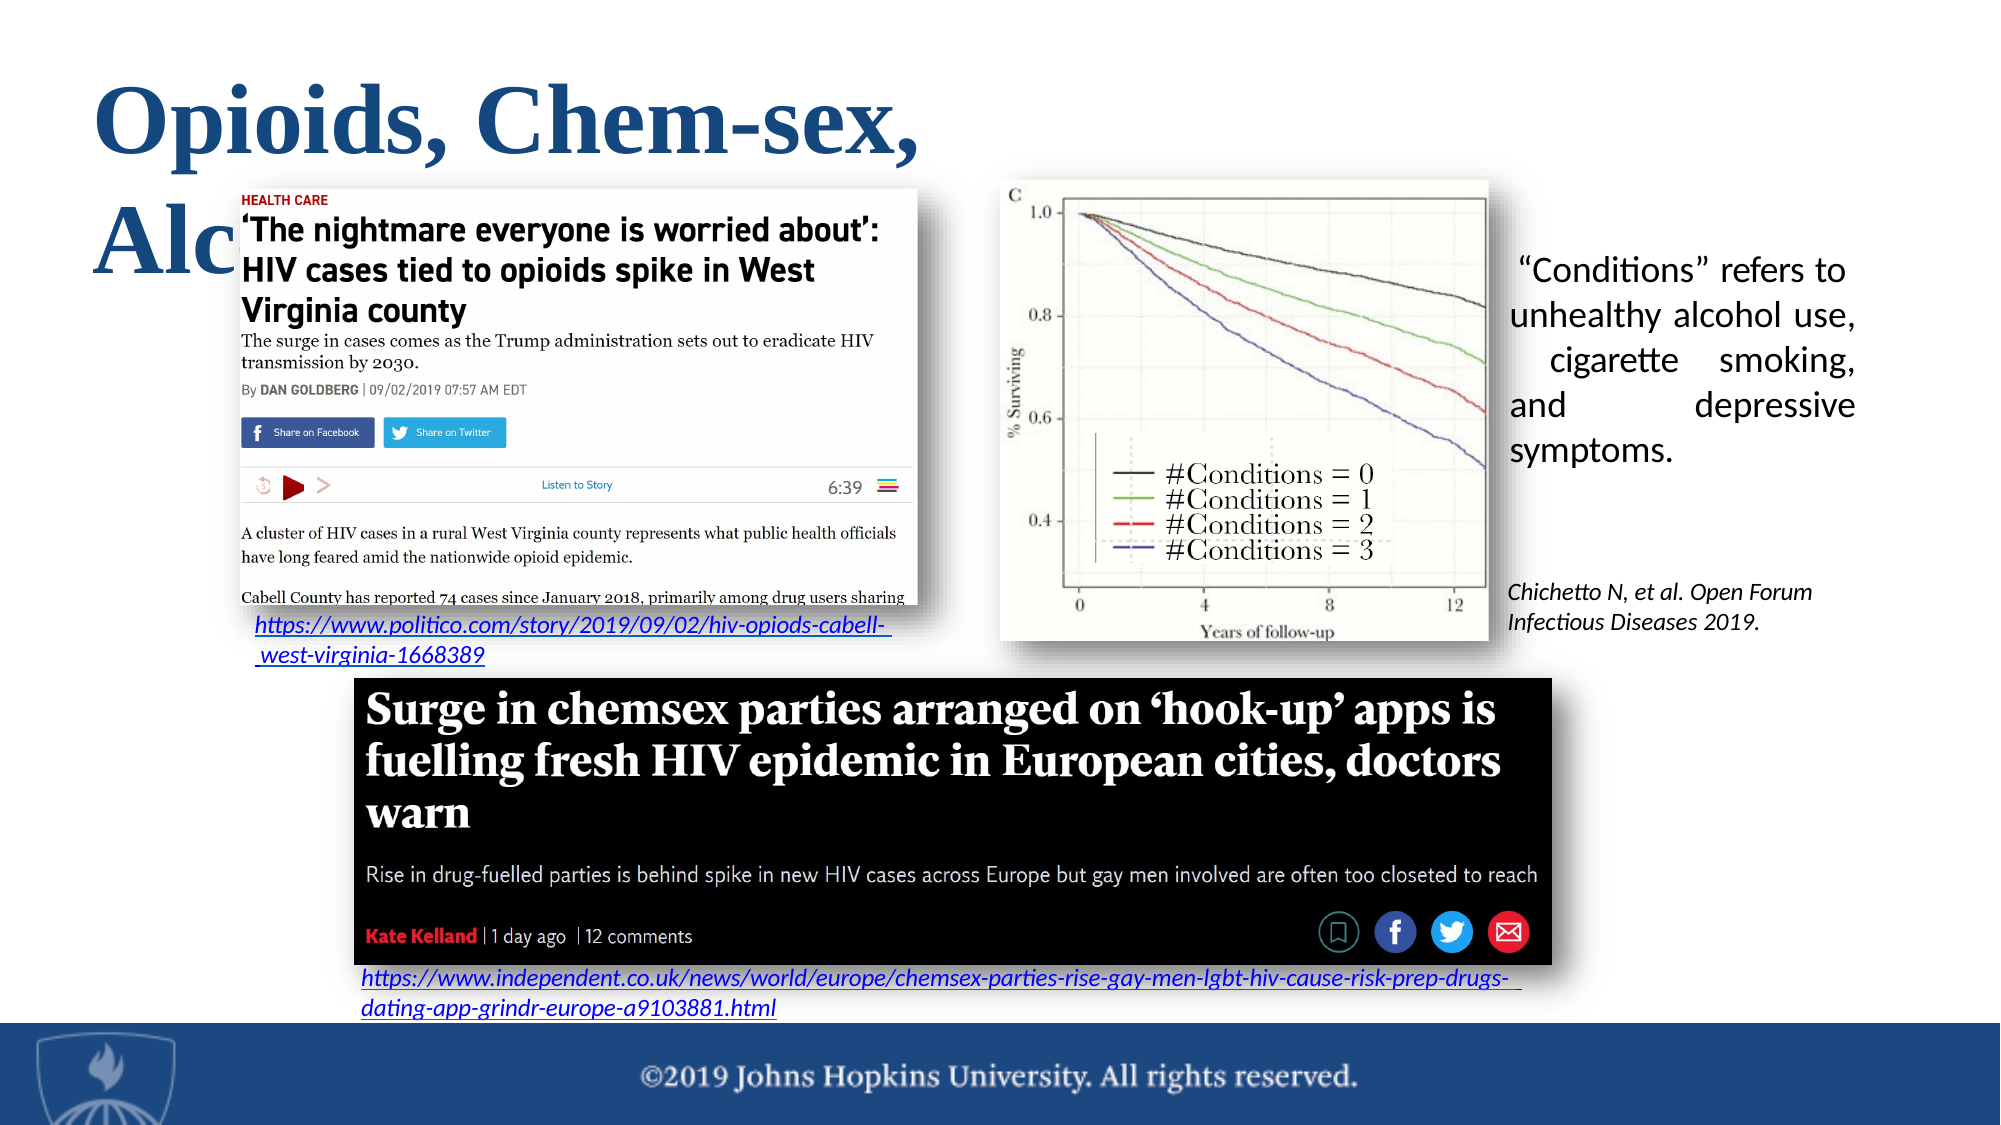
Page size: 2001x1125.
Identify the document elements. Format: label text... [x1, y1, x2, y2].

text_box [207, 157, 962, 671]
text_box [321, 646, 1617, 1029]
title Opioids, Chem-sex, Alcohol [90, 51, 1273, 294]
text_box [967, 148, 1858, 706]
picture [0, 1023, 2000, 1125]
